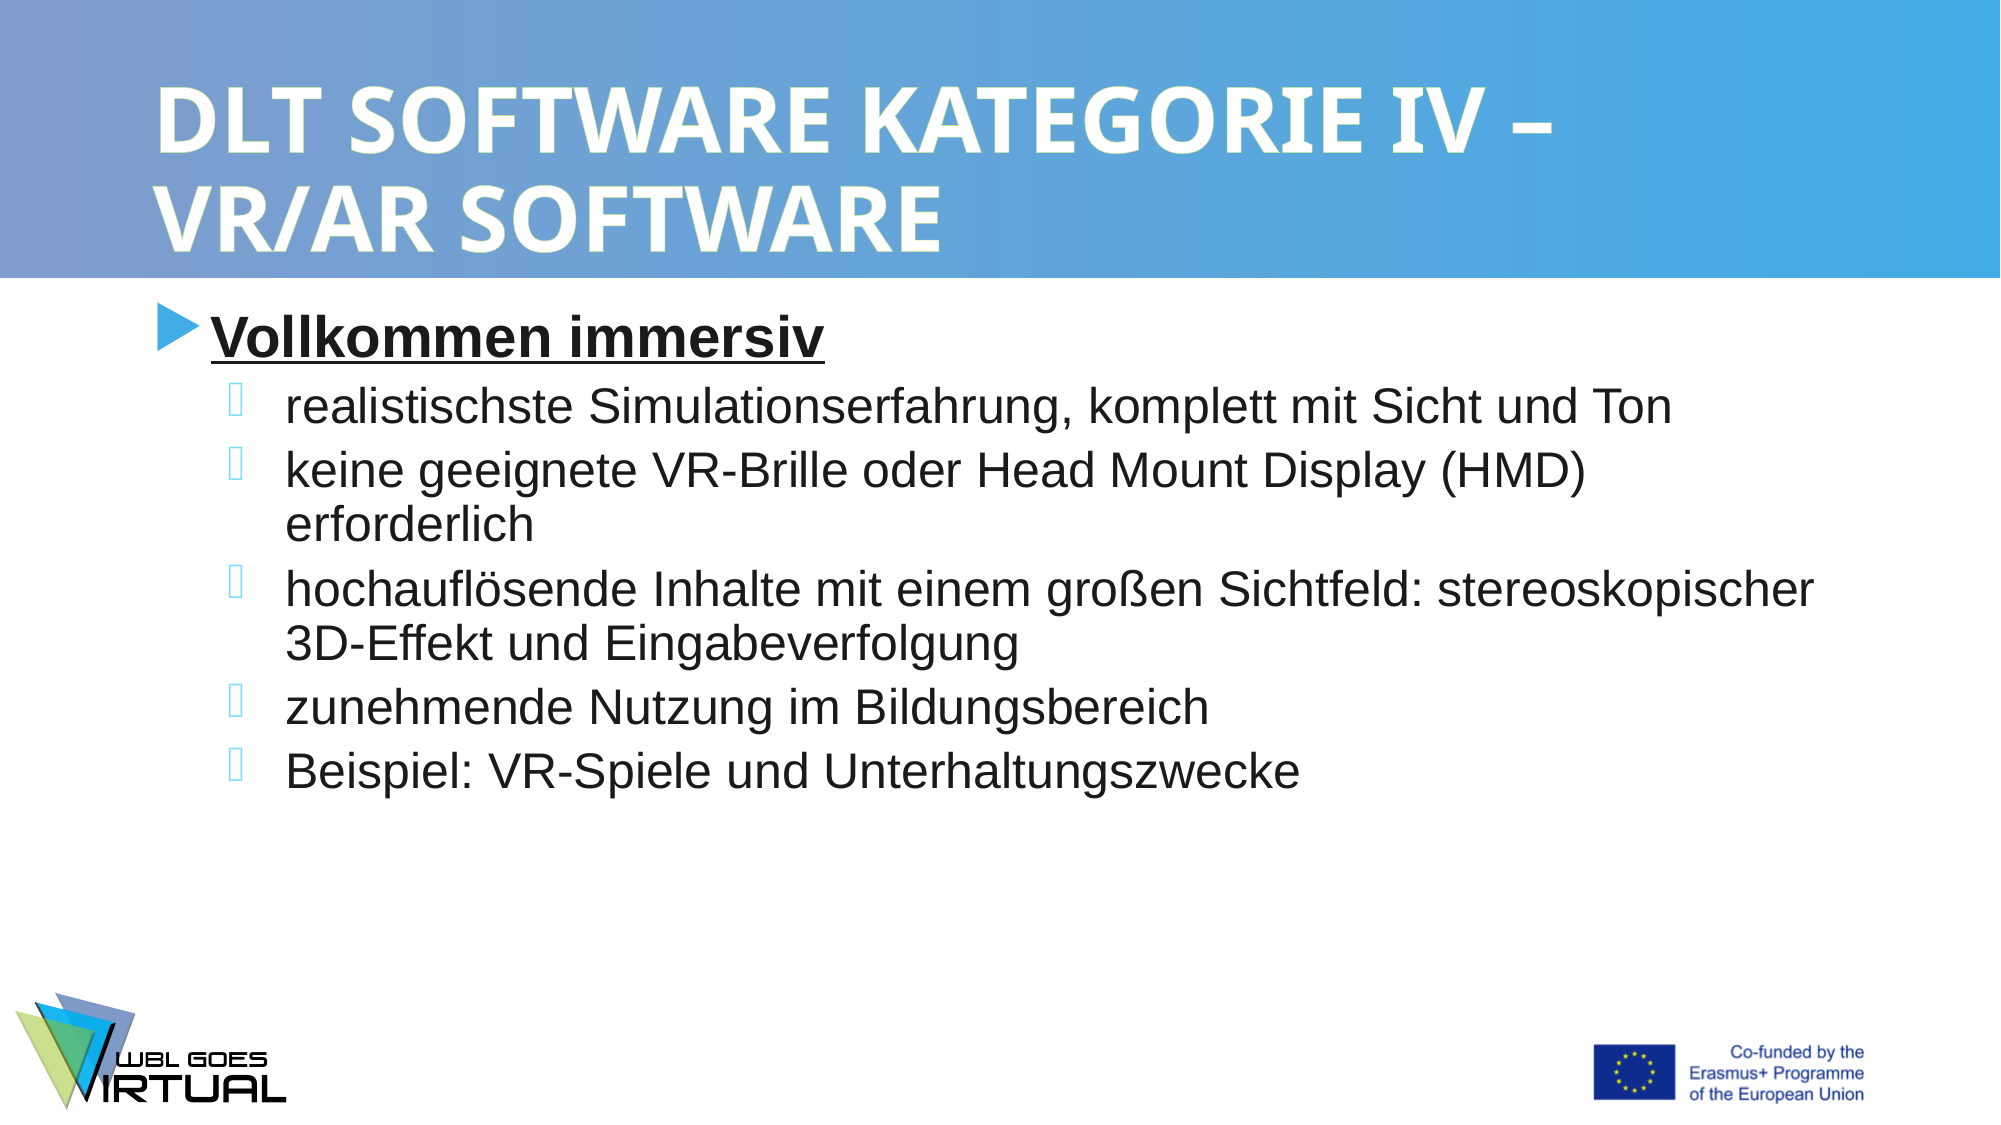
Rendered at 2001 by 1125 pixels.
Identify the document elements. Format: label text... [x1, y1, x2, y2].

picture [1577, 1029, 1878, 1116]
title DLT SOFTWARE KATEGORIE IV – VR/AR SOFTWARE [137, 47, 1863, 298]
picture [11, 990, 291, 1115]
list Vollkommen immersiv realistischste Simulationserfahrung, komplett mit Sicht und Ton keine geeignete VR-Brille oder Head Mount Display (HMD) erforderlich hochauflösende Inhalte mit einem großen Sichtfeld: stereoskopischer 3D-Effekt und Eingabeverfolgung zunehmende Nutzung im Bildungsbereich Beispiel: VR-Spiele und Unterhaltungszwecke [137, 299, 1863, 1107]
